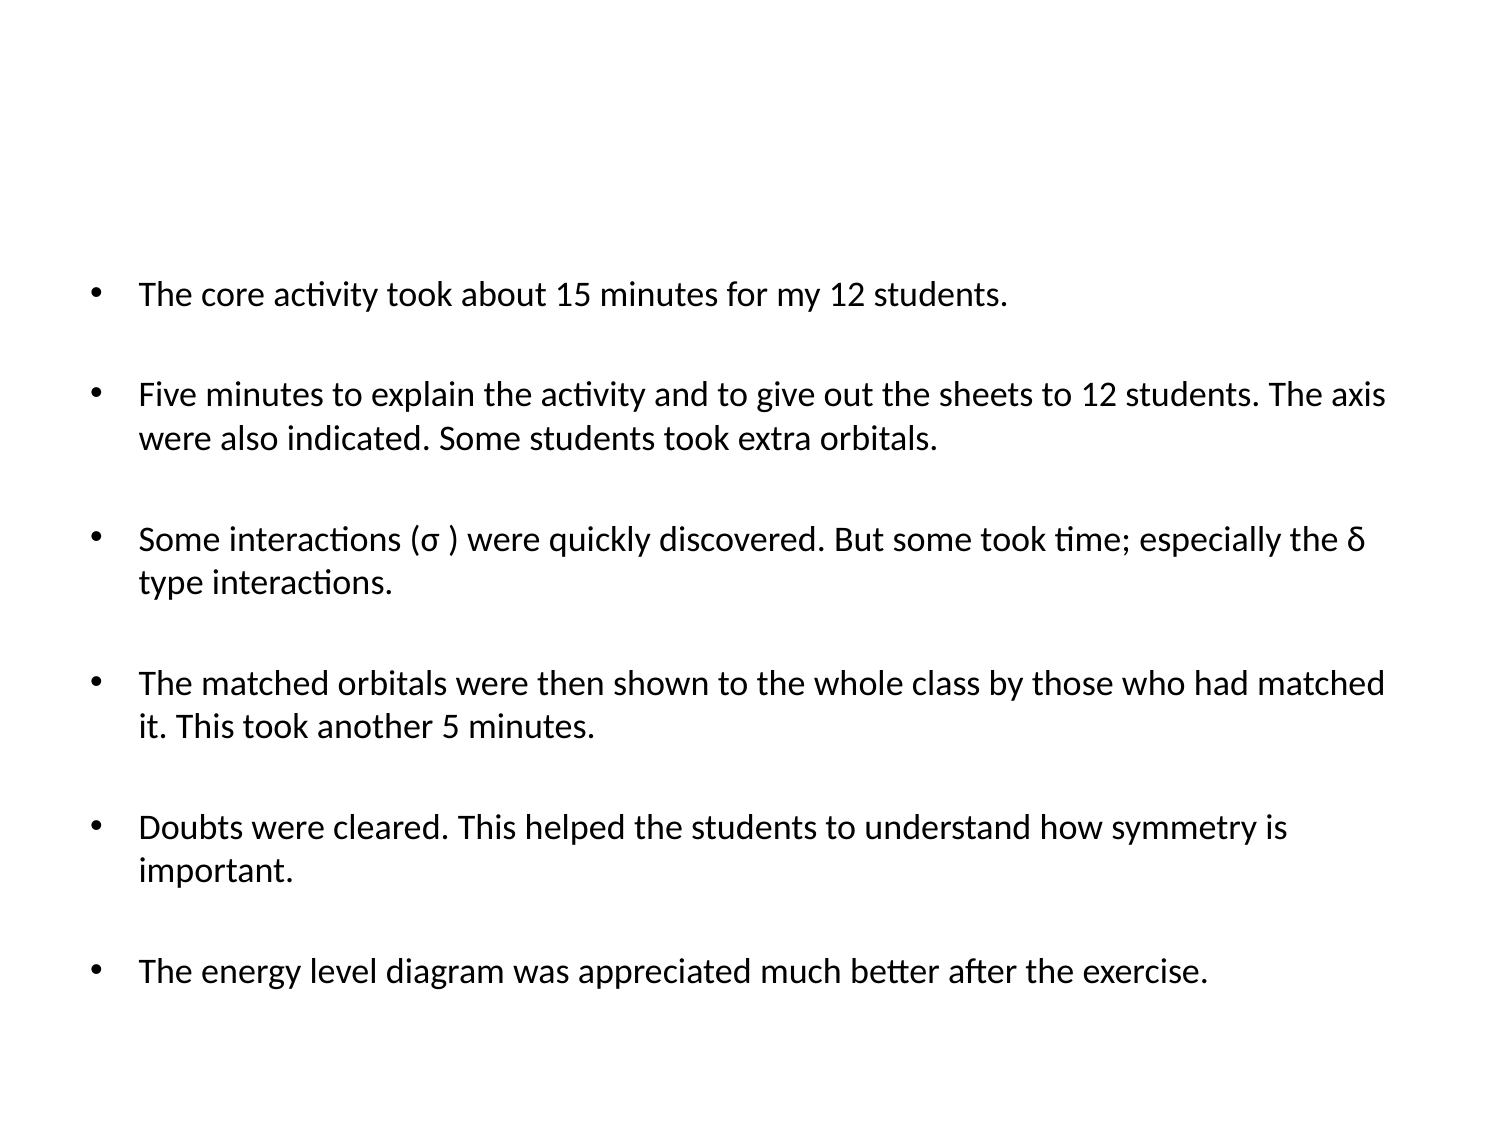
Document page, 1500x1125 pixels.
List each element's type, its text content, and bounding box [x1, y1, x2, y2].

list The core activity took about 15 minutes for my 12 students. Five minutes to explain the activity and to give out the sheets to 12 students. The axis were also indicated. Some students took extra orbitals. Some interactions (σ ) were quickly discovered. But some took time; especially the δ type interactions. The matched orbitals were then shown to the whole class by those who had matched it. This took another 5 minutes. Doubts were cleared. This helped the students to understand how symmetry is important. The energy level diagram was appreciated much better after the exercise. [75, 262, 1425, 1005]
